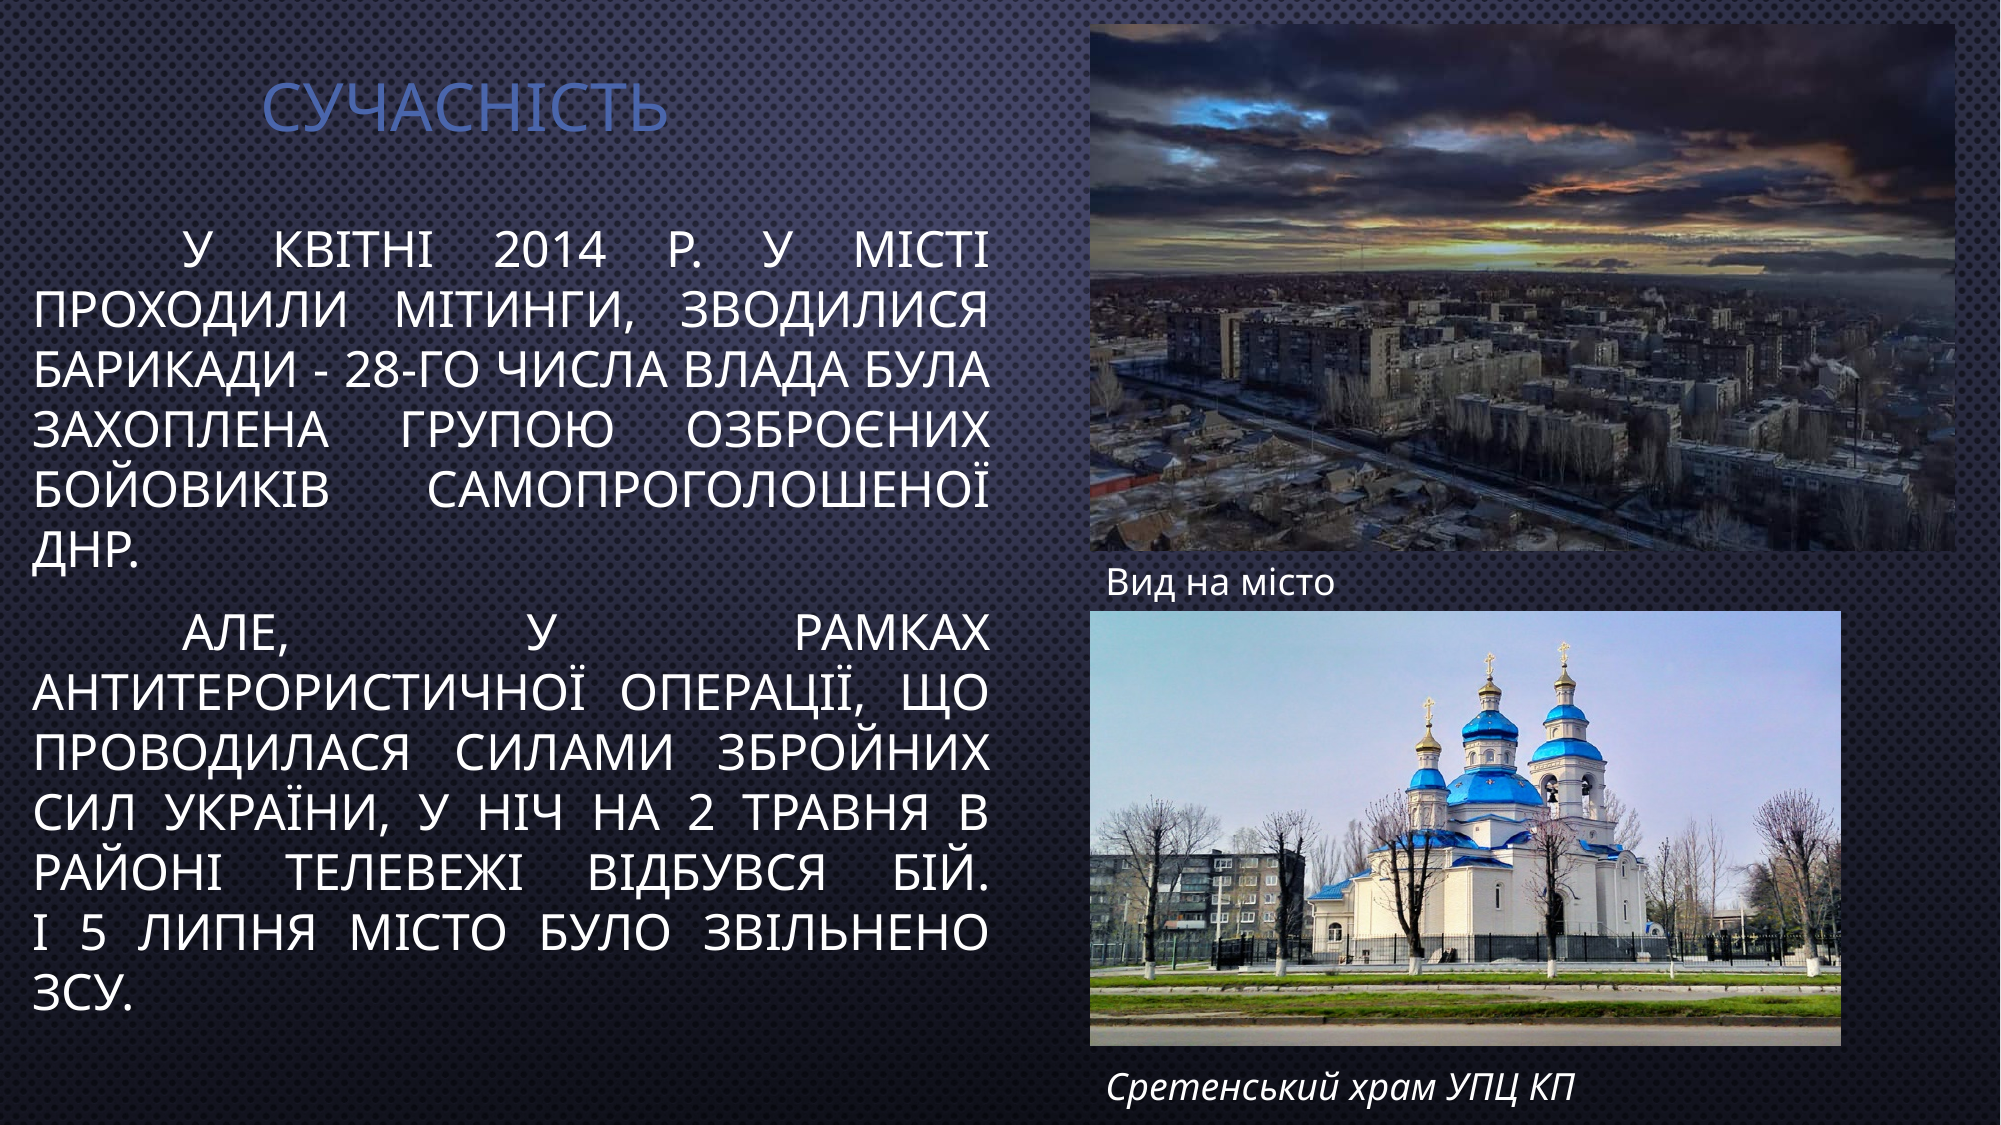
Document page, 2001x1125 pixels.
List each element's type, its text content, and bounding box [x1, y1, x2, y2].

list У квітні 2014 р. у місті проходили мітинги, зводилися барикади - 28-го числа влада була захоплена групою озброєних бойовиків самопроголошеної ДНР. Але, у рамках антитерористичної операції, що проводилася силами збройних сил України, у ніч на 2 травня в районі телевежі відбувся бій. І 5 липня місто було звільнено ЗСУ. [17, 210, 1007, 1095]
title Сучасність [245, 0, 1708, 211]
text_box Сретенський храм УПЦ КП [1090, 1055, 1848, 1115]
picture [1090, 24, 1955, 551]
text_box Вид на місто [1090, 551, 1955, 611]
picture [1090, 610, 1841, 1046]
